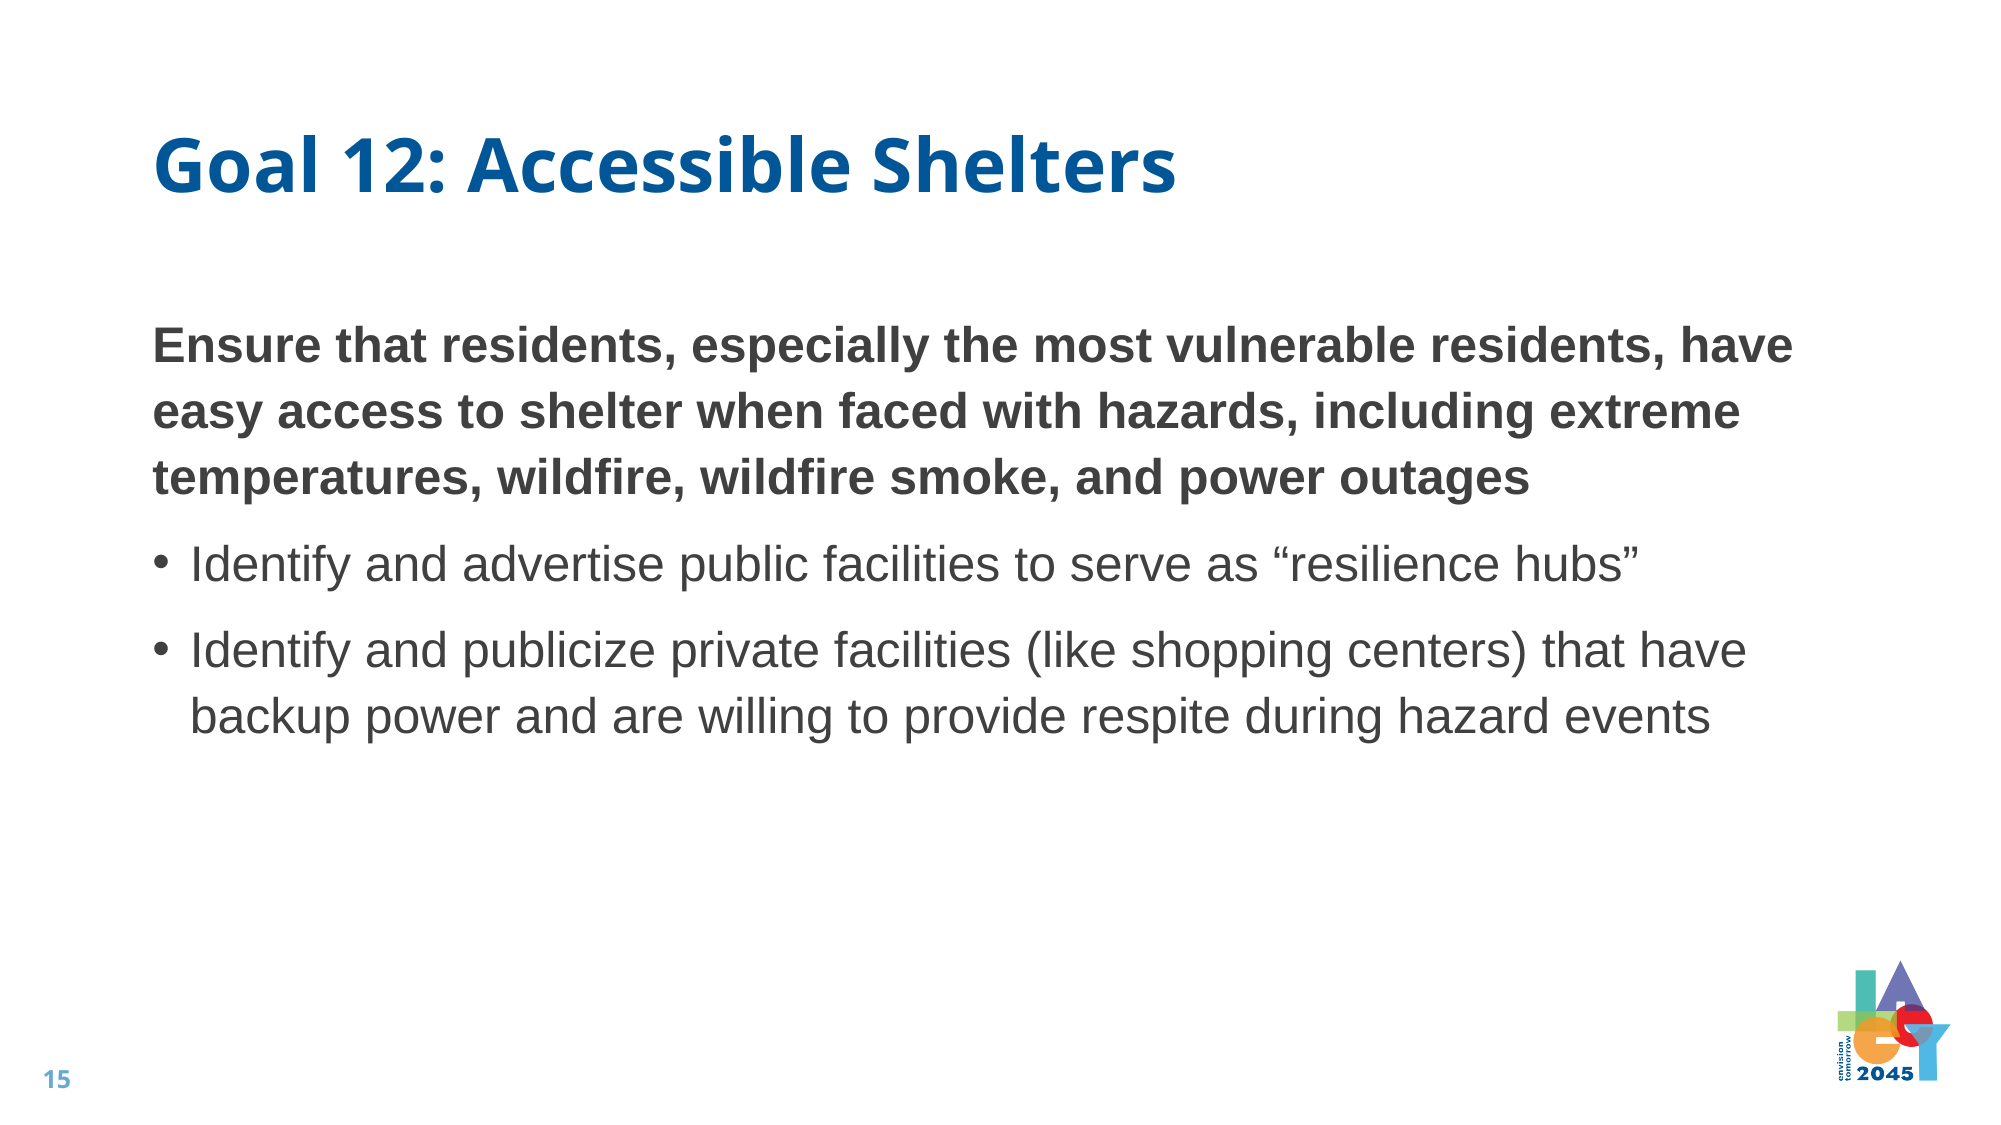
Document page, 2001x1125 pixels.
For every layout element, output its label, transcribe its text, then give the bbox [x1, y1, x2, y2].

list Ensure that residents, especially the most vulnerable residents, have easy access to shelter when faced with hazards, including extreme temperatures, wildfire, wildfire smoke, and power outages Identify and advertise public facilities to serve as “resilience hubs” Identify and publicize private facilities (like shopping centers) that have backup power and are willing to provide respite during hazard events [137, 299, 1863, 921]
picture [1837, 960, 1951, 1081]
slide_number 15 [27, 1050, 478, 1111]
title Goal 12: Accessible Shelters [137, 59, 1863, 278]
